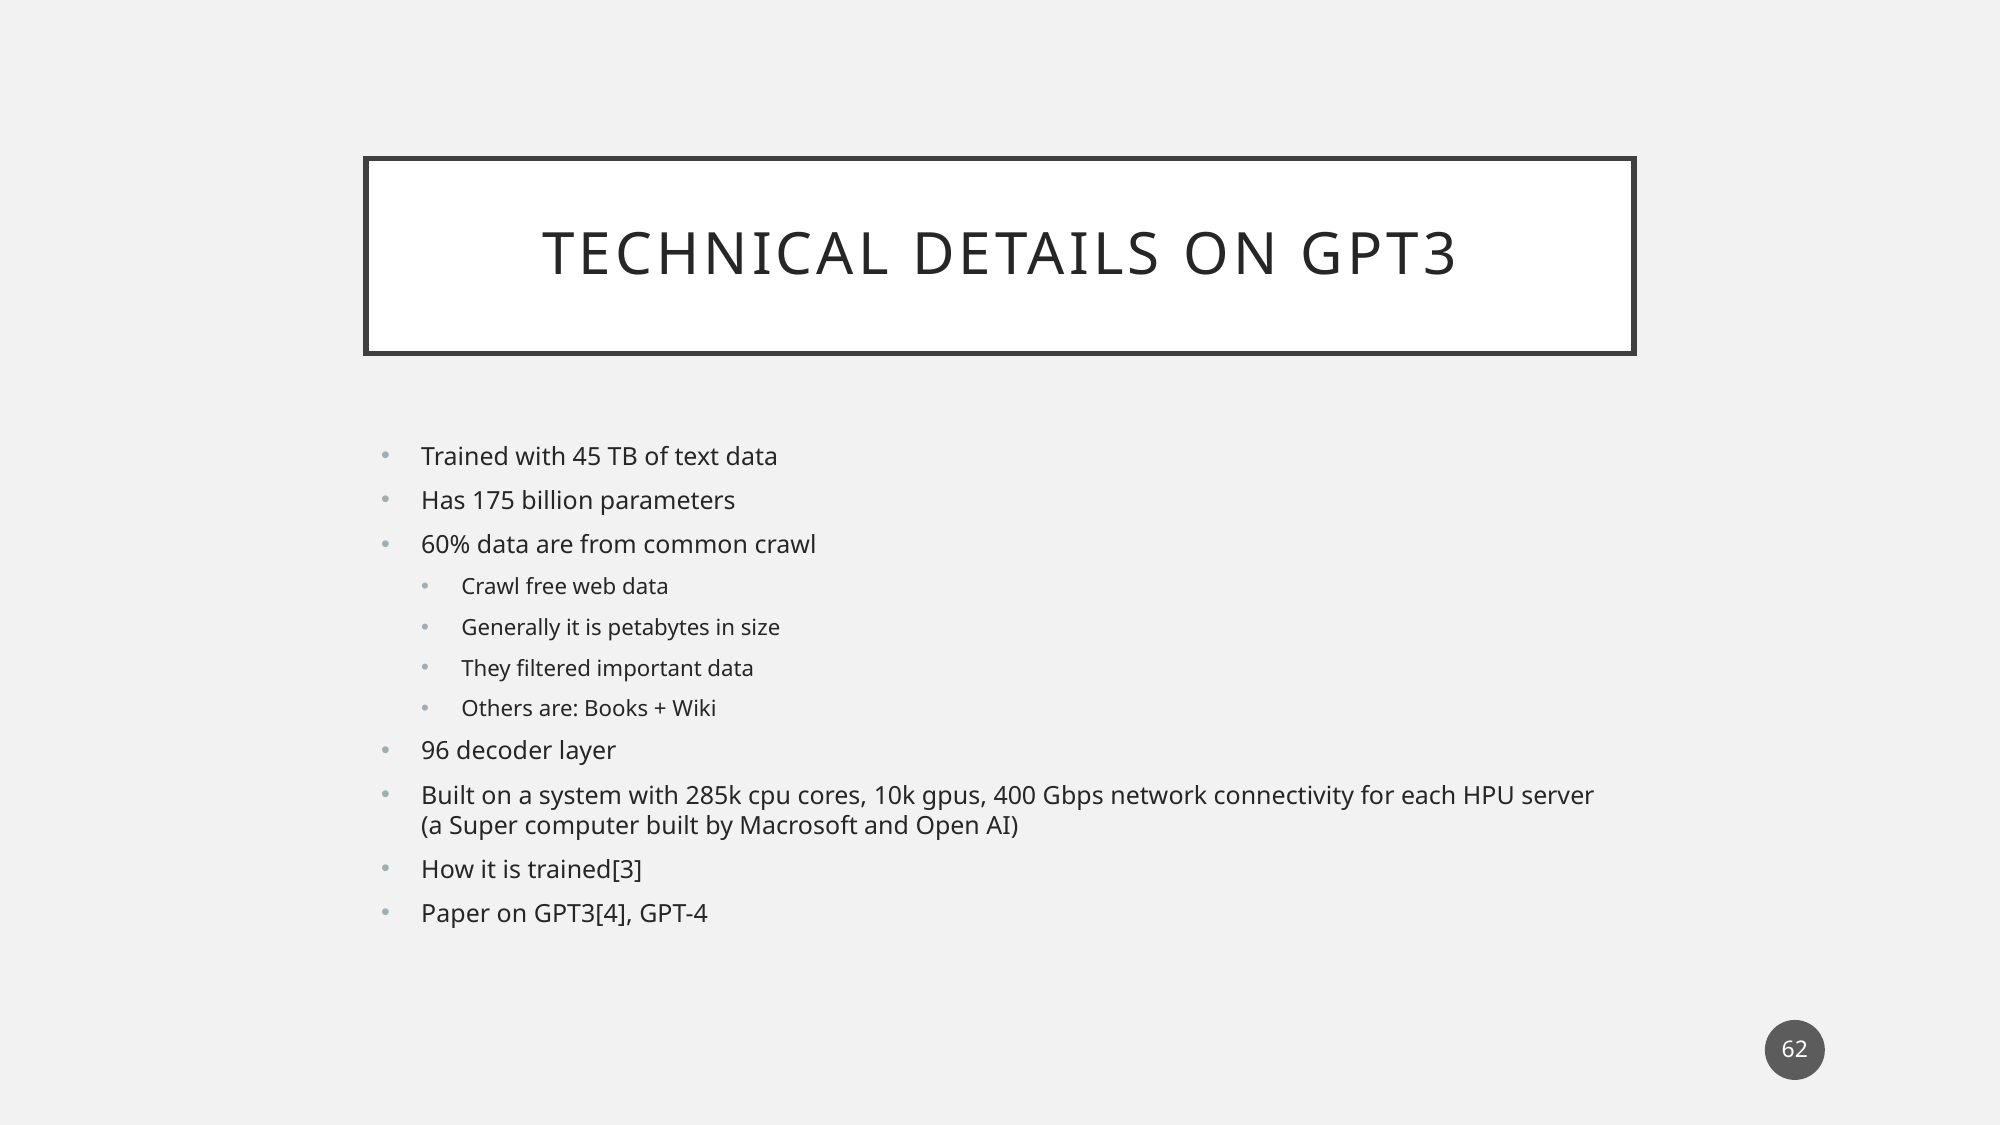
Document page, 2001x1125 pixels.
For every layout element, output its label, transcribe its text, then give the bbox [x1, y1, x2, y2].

list Trained with 45 TB of text data Has 175 billion parameters 60% data are from common crawl Crawl free web data Generally it is petabytes in size They filtered important data Others are: Books + Wiki 96 decoder layer Built on a system with 285k cpu cores, 10k gpus, 400 Gbps network connectivity for each HPU server (a Super computer built by Macrosoft and Open AI) How it is trained[3] Paper on GPT3[4], GPT-4 [366, 432, 1634, 942]
title Technical Details on GPT3 [363, 156, 1637, 356]
slide_number 62 [1764, 1019, 1825, 1080]
